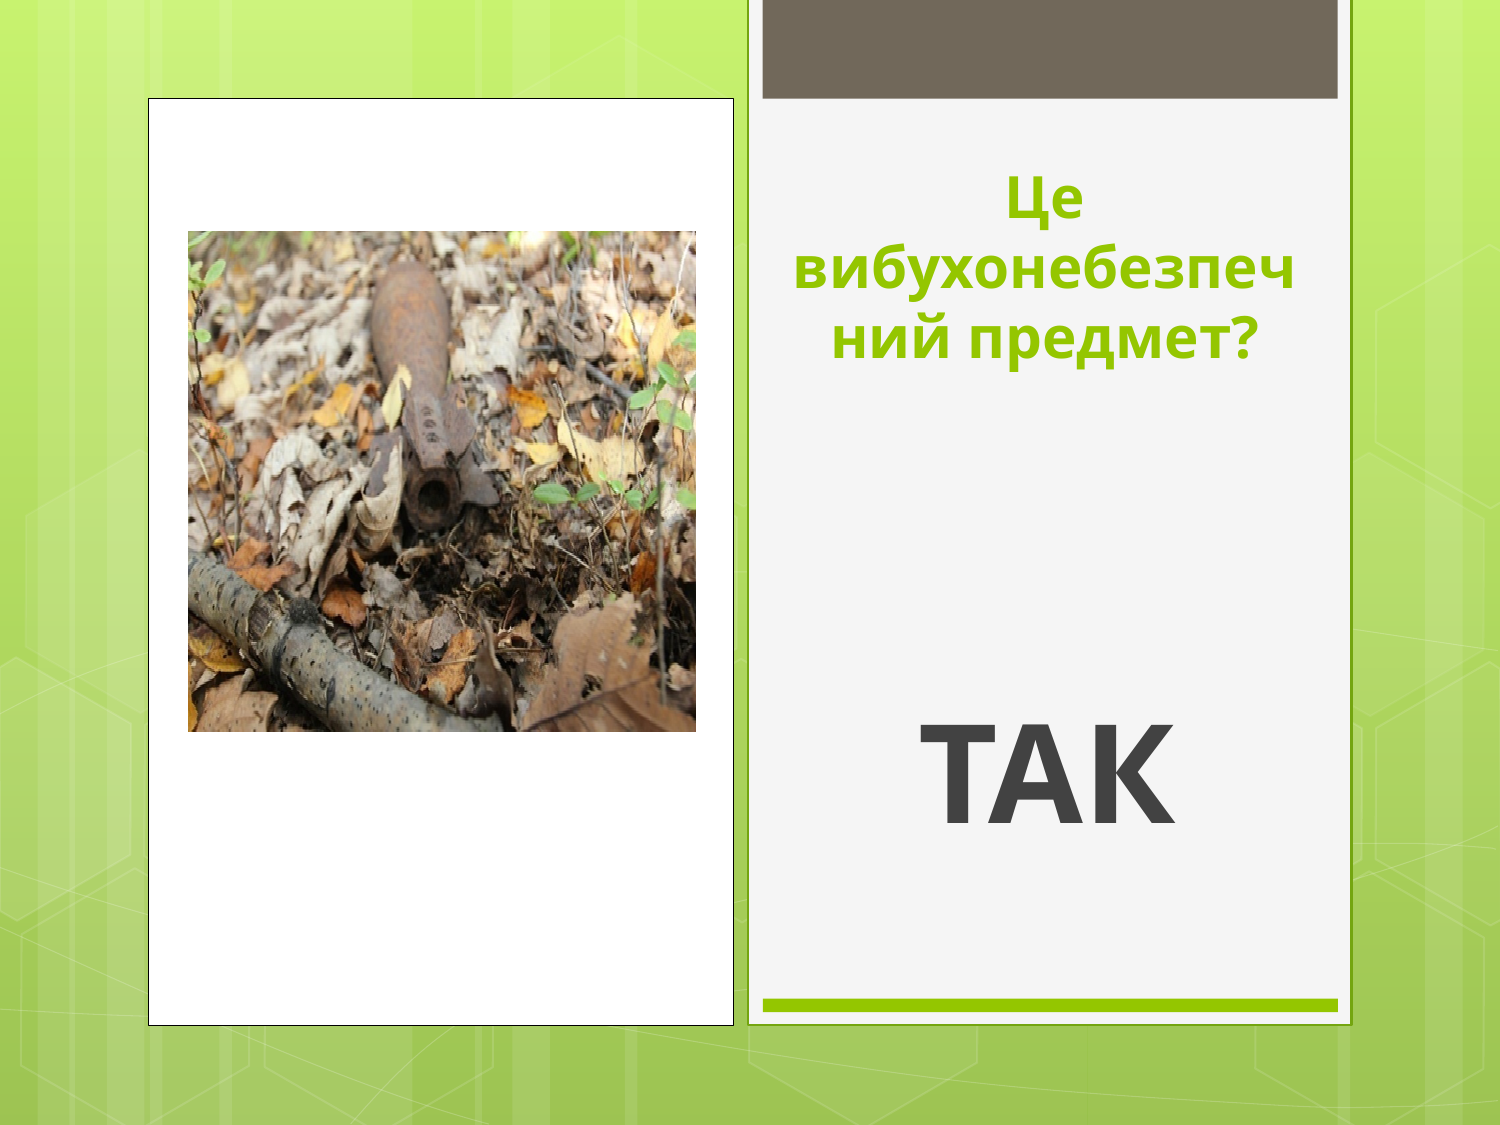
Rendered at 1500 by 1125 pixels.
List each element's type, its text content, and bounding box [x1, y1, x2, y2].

list ТАК [776, 678, 1319, 928]
title Це вибухонебезпечний предмет? [773, 137, 1316, 378]
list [187, 231, 696, 733]
